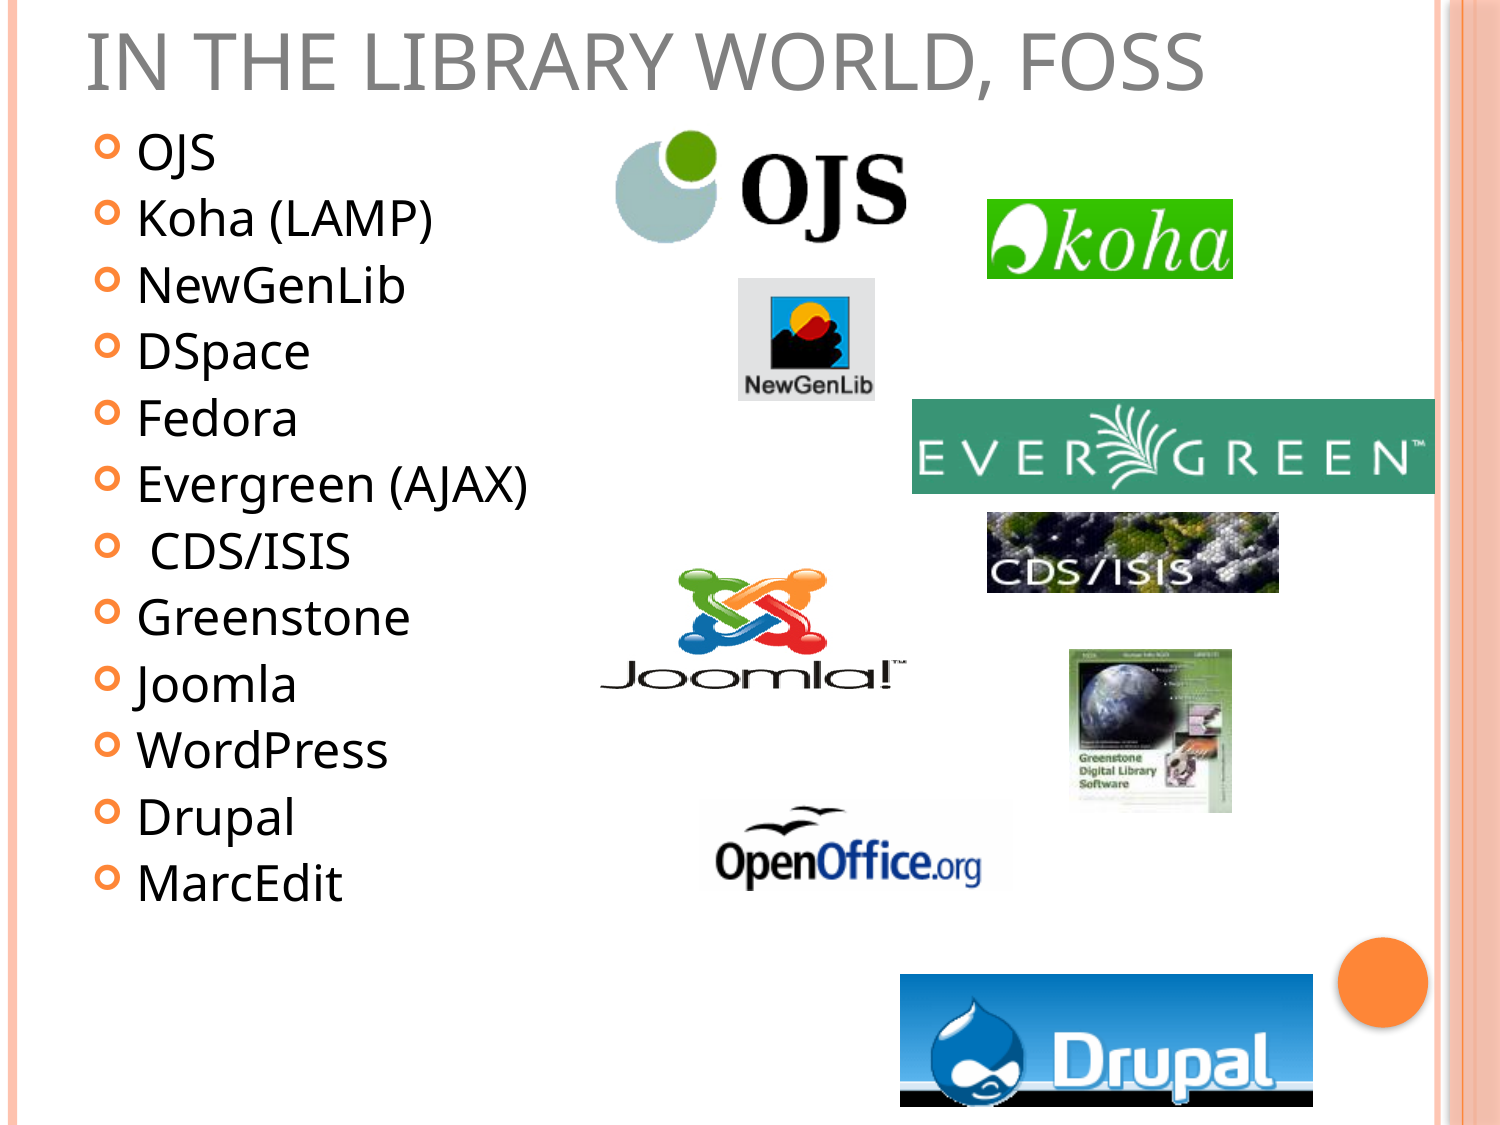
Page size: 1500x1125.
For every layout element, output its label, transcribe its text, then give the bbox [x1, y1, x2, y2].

picture [599, 561, 908, 695]
list OJS Koha (LAMP) NewGenLib DSpace Fedora Evergreen (AJAX) CDS/ISIS Greenstone Joomla WordPress Drupal MarcEdit [76, 119, 1428, 963]
picture [899, 974, 1313, 1107]
picture [599, 99, 927, 273]
picture [699, 799, 1013, 892]
picture [986, 511, 1279, 593]
picture [986, 199, 1234, 279]
picture [737, 278, 875, 402]
picture [911, 399, 1435, 495]
title In the Library World, FOSS [70, 0, 1421, 114]
picture [1068, 649, 1232, 813]
